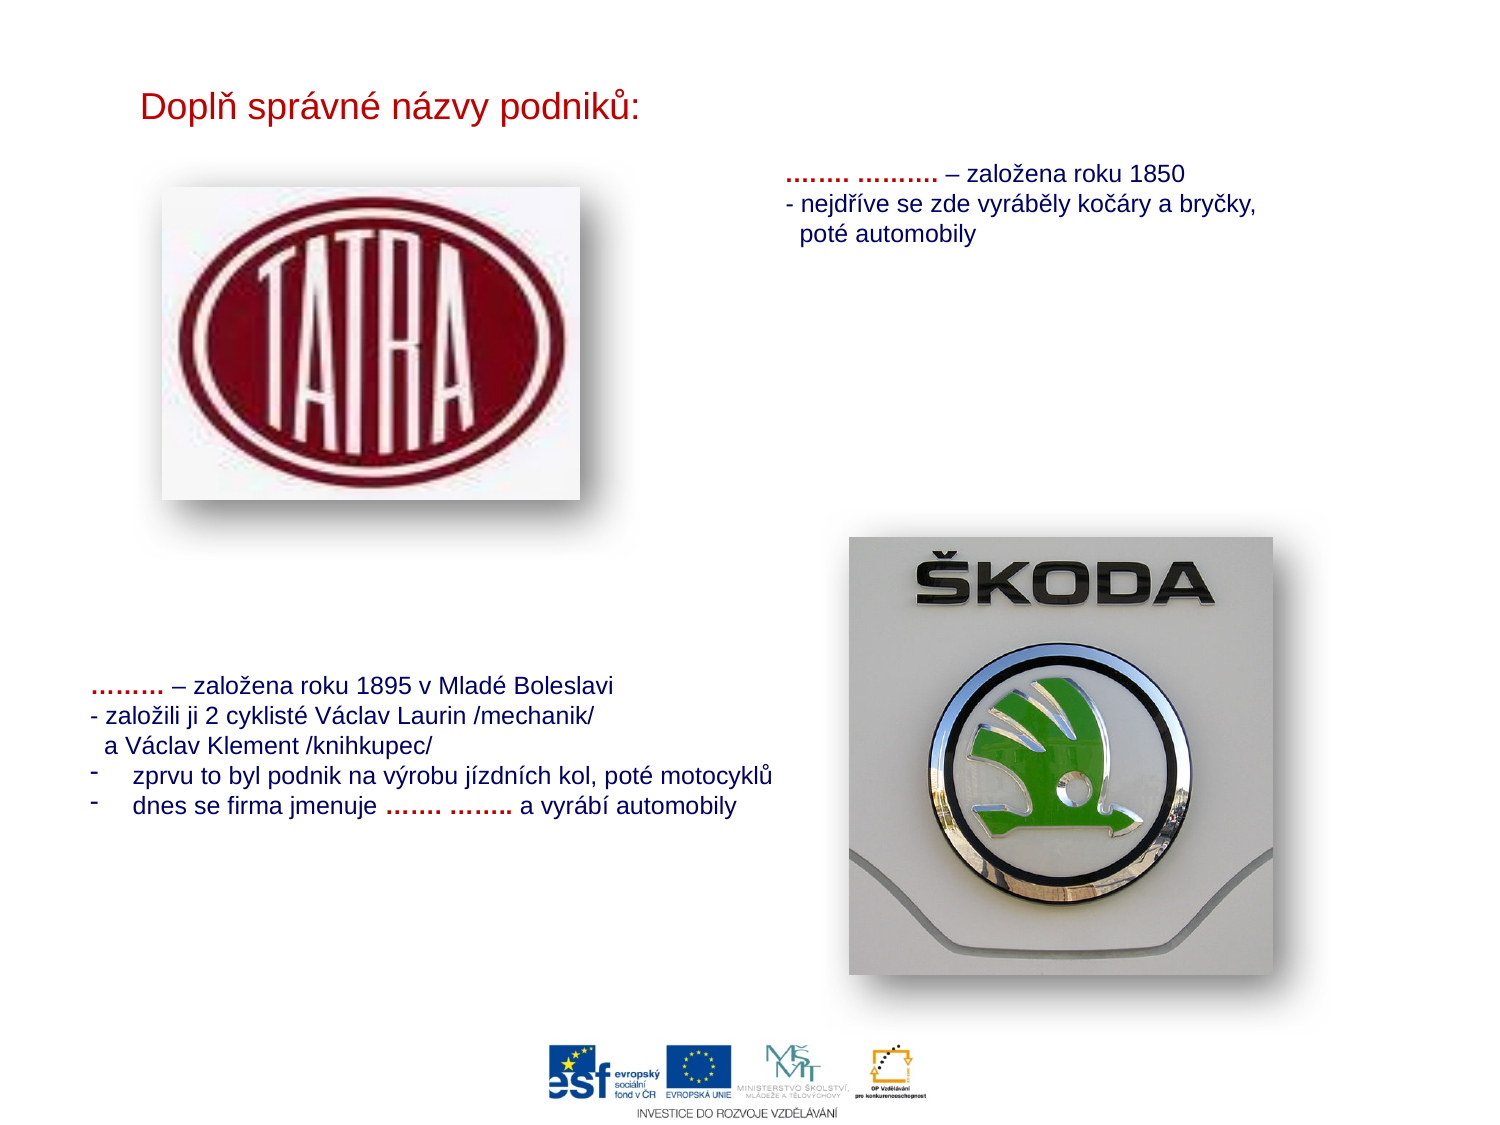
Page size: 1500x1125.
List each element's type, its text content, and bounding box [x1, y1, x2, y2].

picture [162, 187, 580, 501]
picture [537, 1037, 938, 1125]
text_box .……. ………. – založena roku 1850 - nejdříve se zde vyráběly kočáry a bryčky, poté automobily [770, 149, 1273, 285]
picture [849, 537, 1274, 976]
text_box Doplň správné názvy podniků: [125, 74, 713, 135]
text_box ……… – založena roku 1895 v Mladé Boleslavi - založili ji 2 cyklisté Václav Laurin /mechanik/ a Václav Klement /knihkupec/ zprvu to byl podnik na výrobu jízdních kol, poté motocyklů dnes se firma jmenuje ……. …….. a vyrábí automobily [75, 662, 790, 827]
